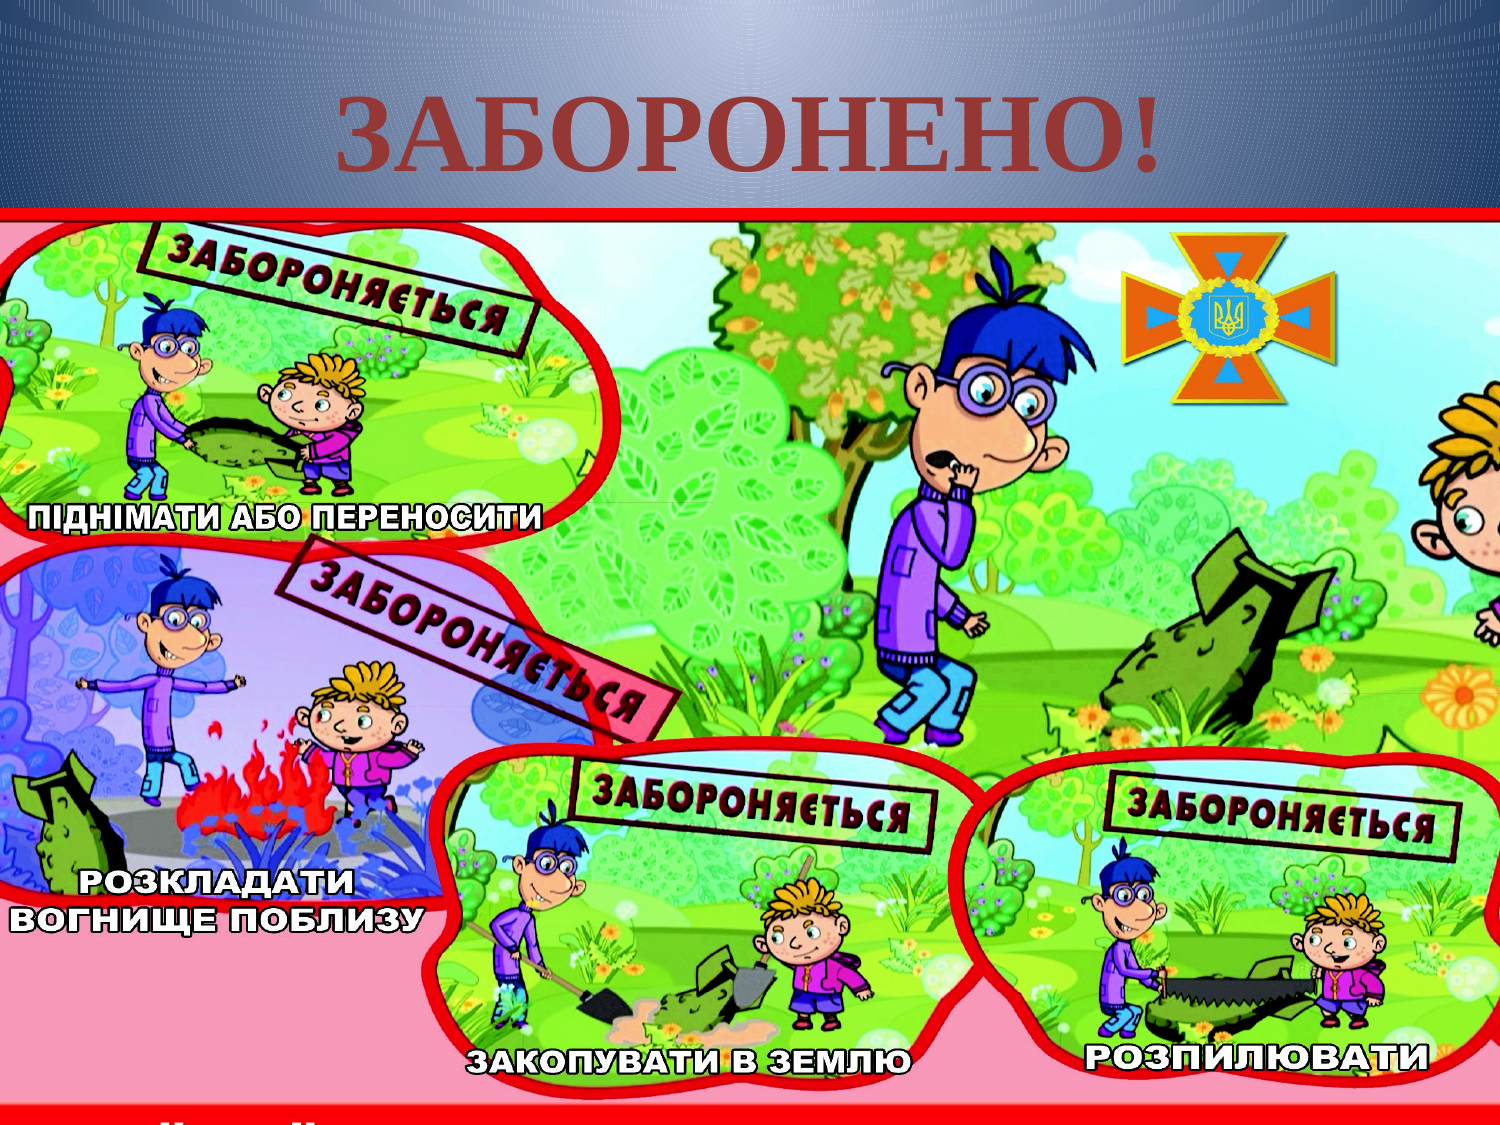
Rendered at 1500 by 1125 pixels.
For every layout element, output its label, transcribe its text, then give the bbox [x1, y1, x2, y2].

title ЗАБОРОНЕНО! [75, 45, 1425, 206]
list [0, 207, 1500, 1125]
